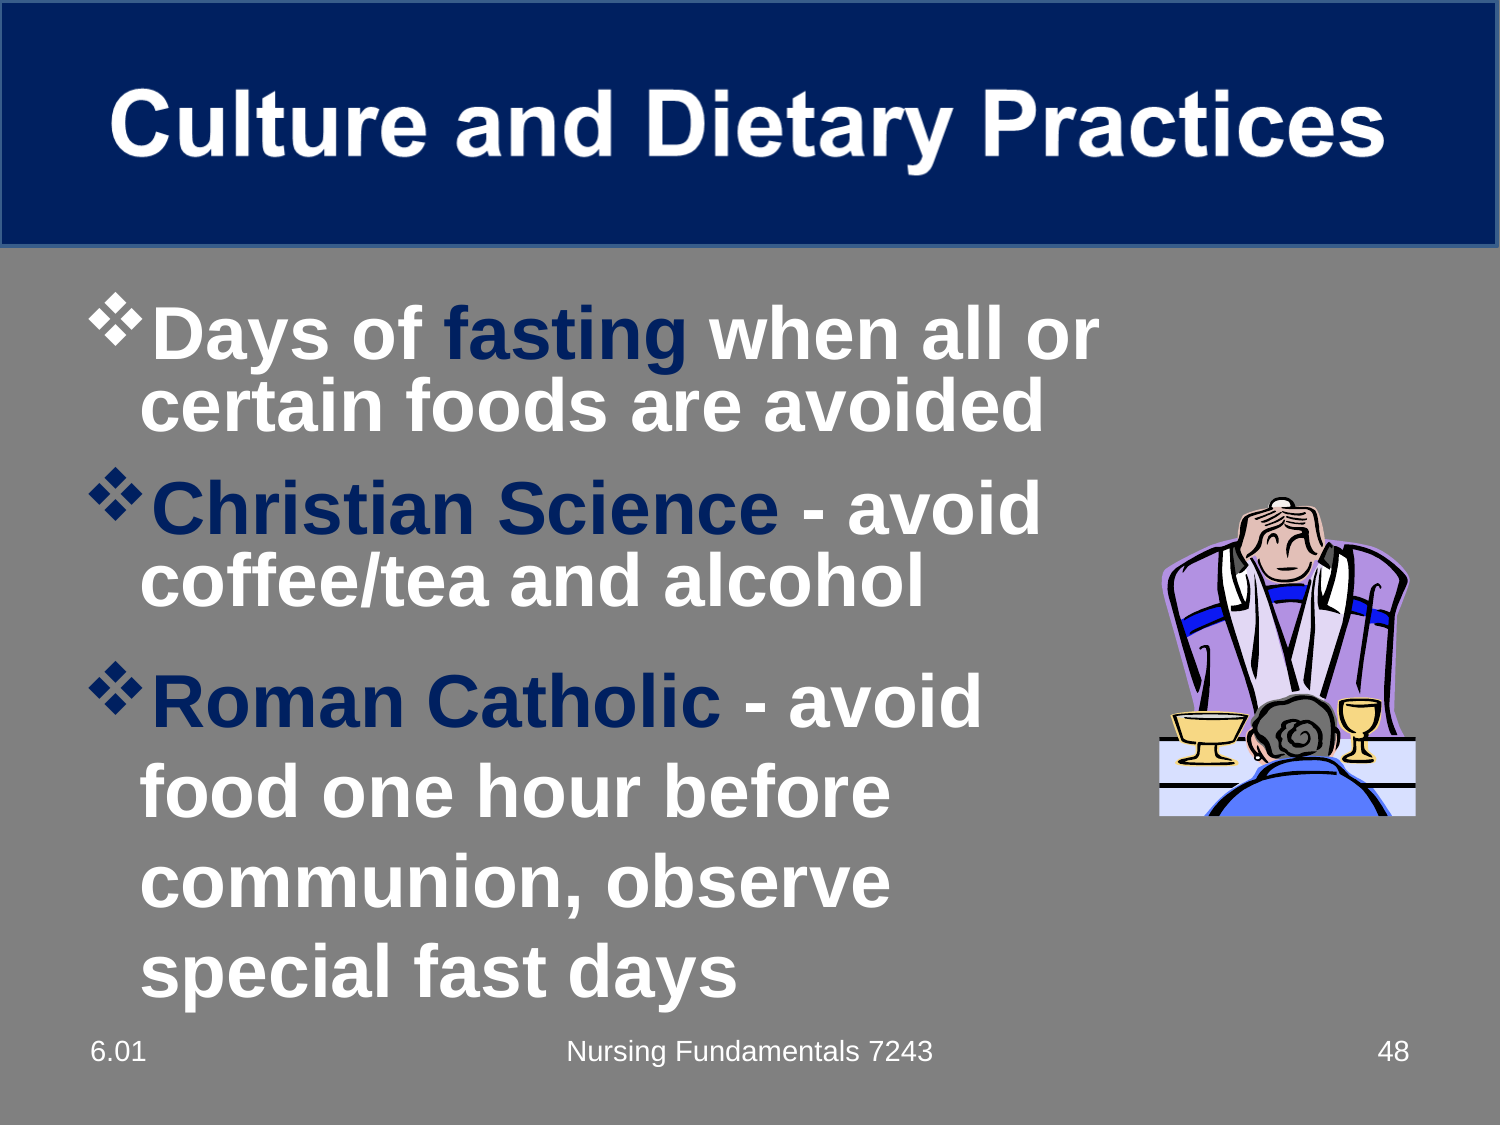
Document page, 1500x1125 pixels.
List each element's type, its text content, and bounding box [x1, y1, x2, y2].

slide_number 6.01 [75, 1024, 425, 1103]
picture [0, 0, 1499, 248]
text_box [1159, 496, 1416, 817]
list Days of fasting when all or certain foods are avoided Christian Science - avoid coffee/tea and alcohol Roman Catholic - avoid food one hour before communion, observe special fast days [67, 294, 1165, 1066]
slide_number 48 [1074, 1024, 1425, 1103]
footer Nursing Fundamentals 7243 [512, 1024, 988, 1103]
